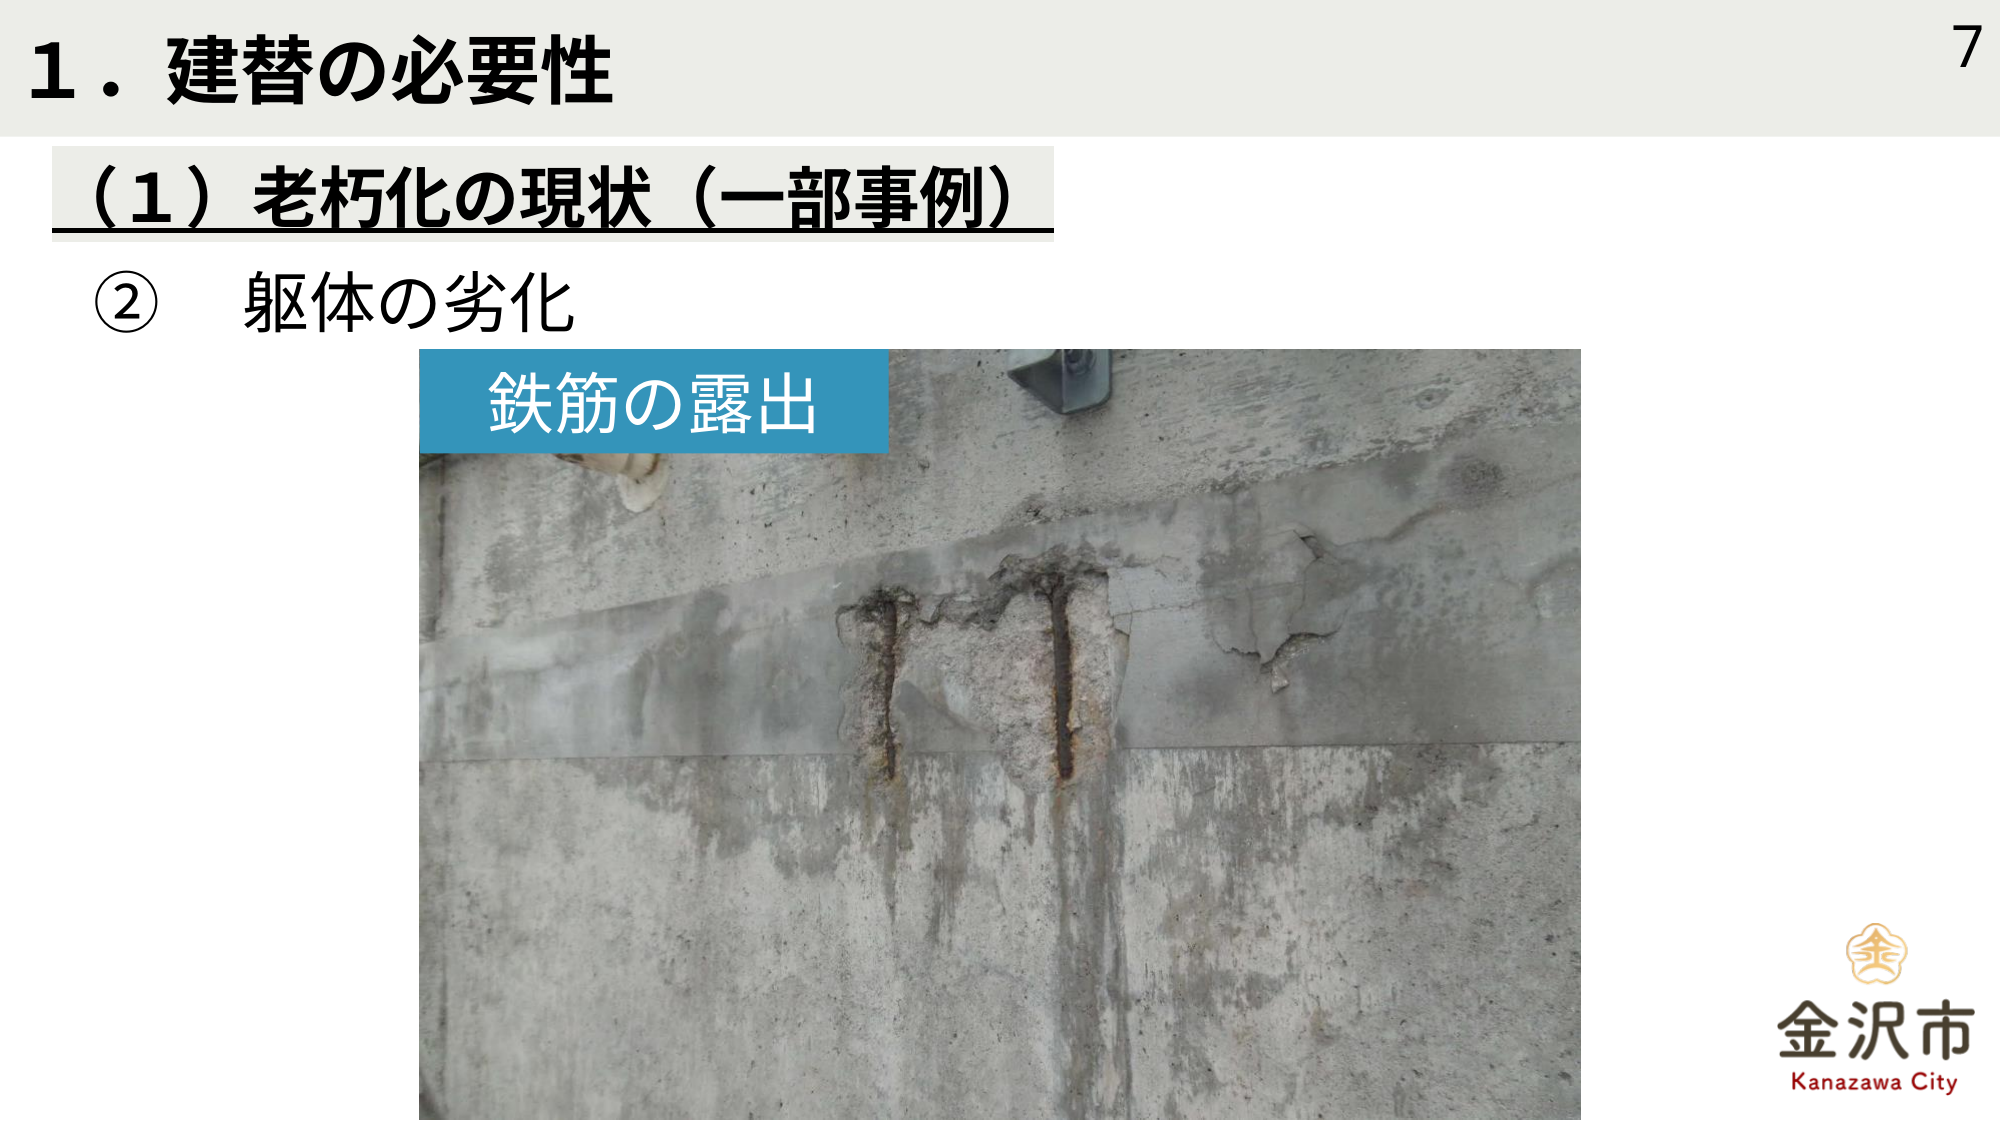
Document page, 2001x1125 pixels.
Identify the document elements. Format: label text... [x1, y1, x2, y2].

text_box （１）老朽化の現状（一部事例） [37, 148, 1963, 244]
slide_number 7 [1511, 19, 2000, 79]
title １．建替の必要性 [0, 0, 2000, 137]
text_box ② 躯体の劣化 [78, 253, 1283, 349]
picture [419, 349, 1581, 1120]
picture [1777, 923, 1975, 1096]
